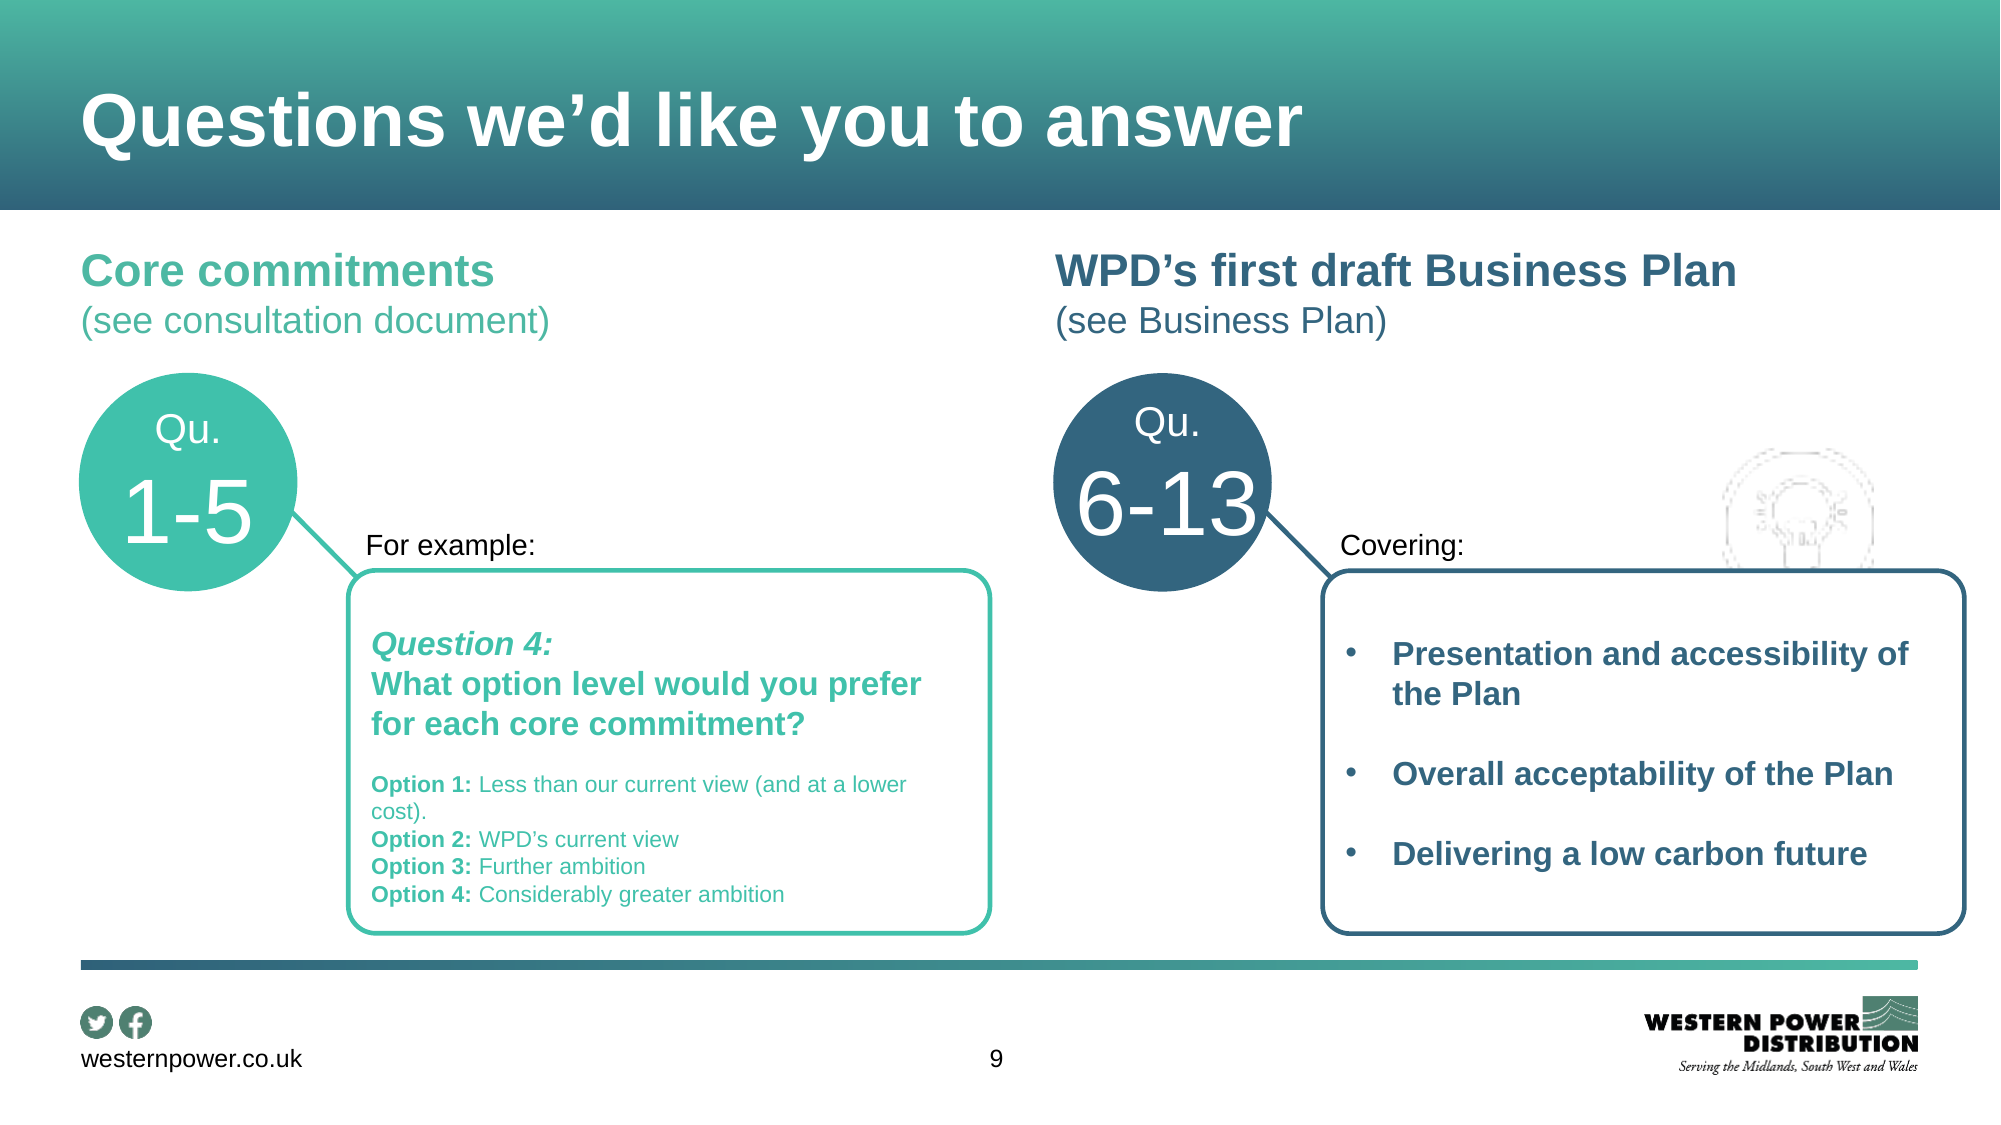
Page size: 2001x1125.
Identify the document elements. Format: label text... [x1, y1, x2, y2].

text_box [287, 507, 356, 577]
text_box Questions we’d like you to answer [80, 71, 1918, 162]
text_box WPD’s first draft Business Plan (see Business Plan) [1055, 241, 1965, 342]
text_box Qu. 6-13 [1057, 364, 1278, 584]
text_box Qu. 1-5 [77, 371, 299, 593]
text_box [80, 959, 1918, 970]
text_box westernpower.co.uk [80, 1042, 303, 1073]
text_box Core commitments (see consultation document) [80, 240, 990, 341]
text_box [1119, 584, 1206, 593]
text_box Question 4: What option level would you prefer for each core commitment? Option 1: Less than our current view (and at a lower cost). Option 2: WPD’s current view Option 3: Further ambition Option 4: Considerably greater ambition [347, 569, 992, 935]
picture [1721, 447, 1874, 600]
picture [1644, 996, 1918, 1075]
text_box Covering: [1340, 526, 1690, 562]
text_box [80, 1006, 152, 1039]
slide_number 9 [771, 1027, 1222, 1088]
text_box For example: [365, 526, 715, 562]
text_box [0, 0, 2000, 211]
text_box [1261, 507, 1330, 577]
text_box Presentation and accessibility of the Plan Overall acceptability of the Plan Delivering a low carbon future [1321, 569, 1966, 935]
text_box [1052, 450, 1057, 515]
